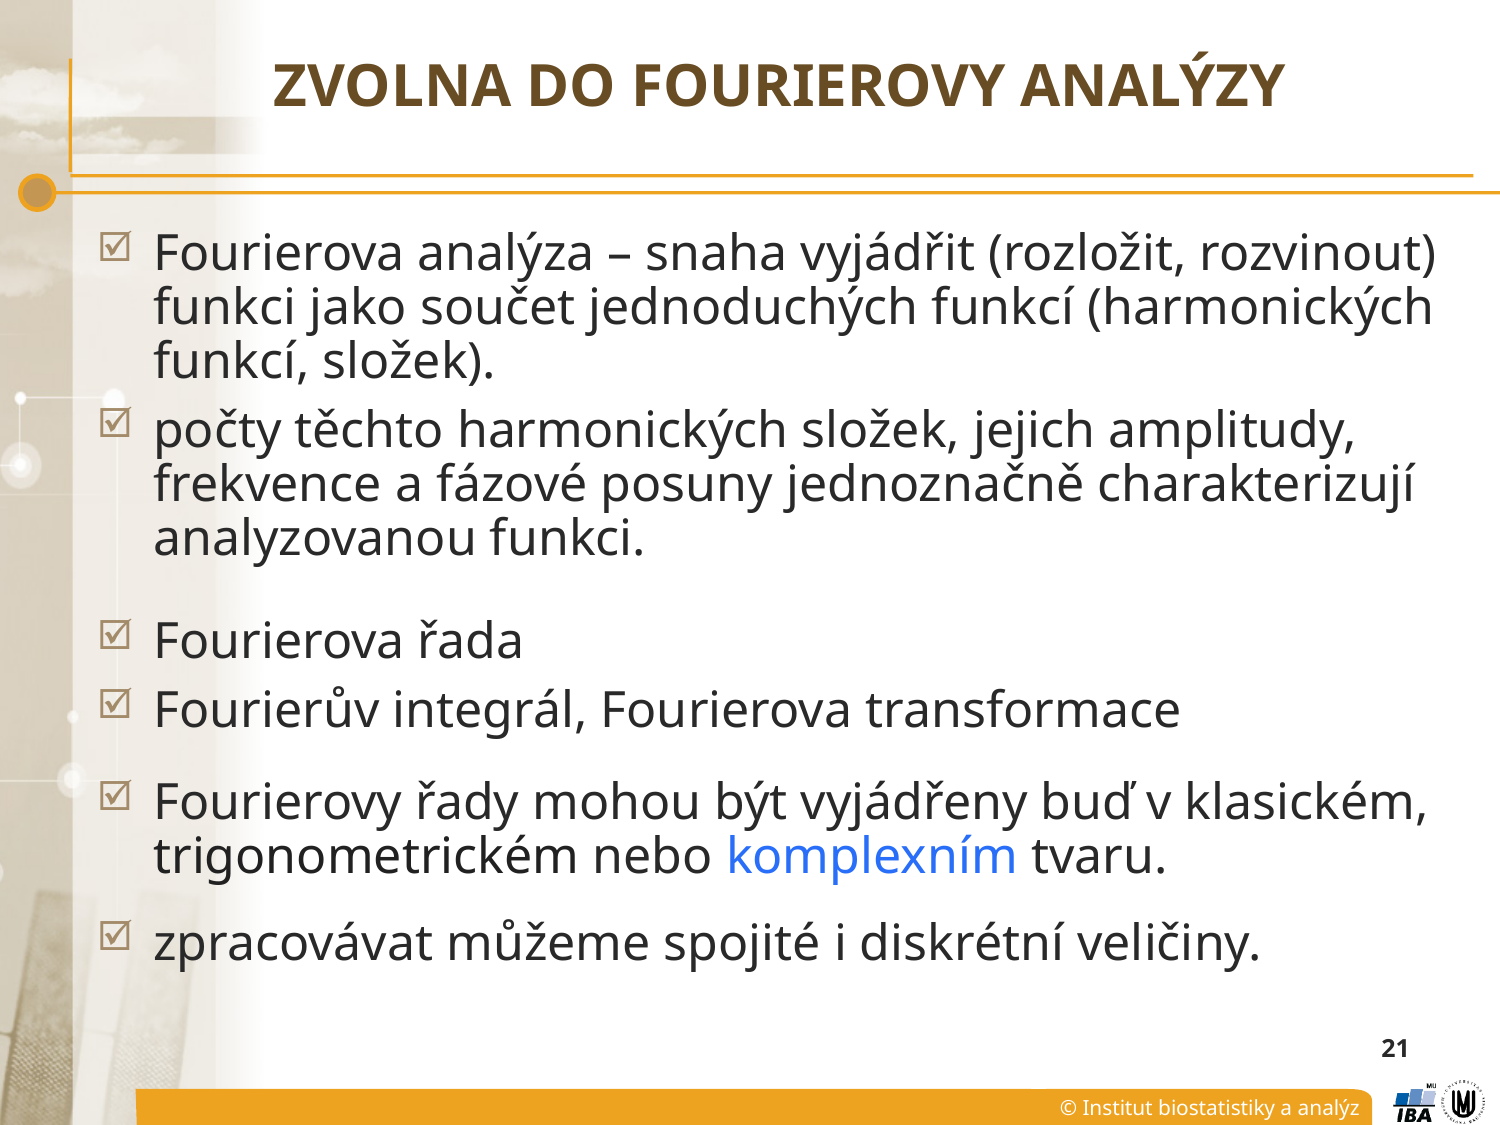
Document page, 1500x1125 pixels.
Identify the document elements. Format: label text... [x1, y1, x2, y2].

picture [1393, 1083, 1436, 1122]
picture [1441, 1080, 1485, 1124]
title Zvolna do Fourierovy analýzy [82, 9, 1477, 165]
picture [0, 0, 278, 1125]
slide_number 21 [1074, 1047, 1426, 1101]
list Fourierova analýza – snaha vyjádřit (rozložit, rozvinout) funkci jako součet jednoduchých funkcí (harmonických funkcí, složek). počty těchto harmonických složek, jejich amplitudy, frekvence a fázové posuny jednoznačně charakterizují analyzovanou funkci. Fourierova řada Fourierův integrál, Fourierova transformace Fourierovy řady mohou být vyjádřeny buď v klasickém, trigonometrickém nebo komplexním tvaru. zpracovávat můžeme spojité i diskrétní veličiny. [82, 220, 1483, 1047]
